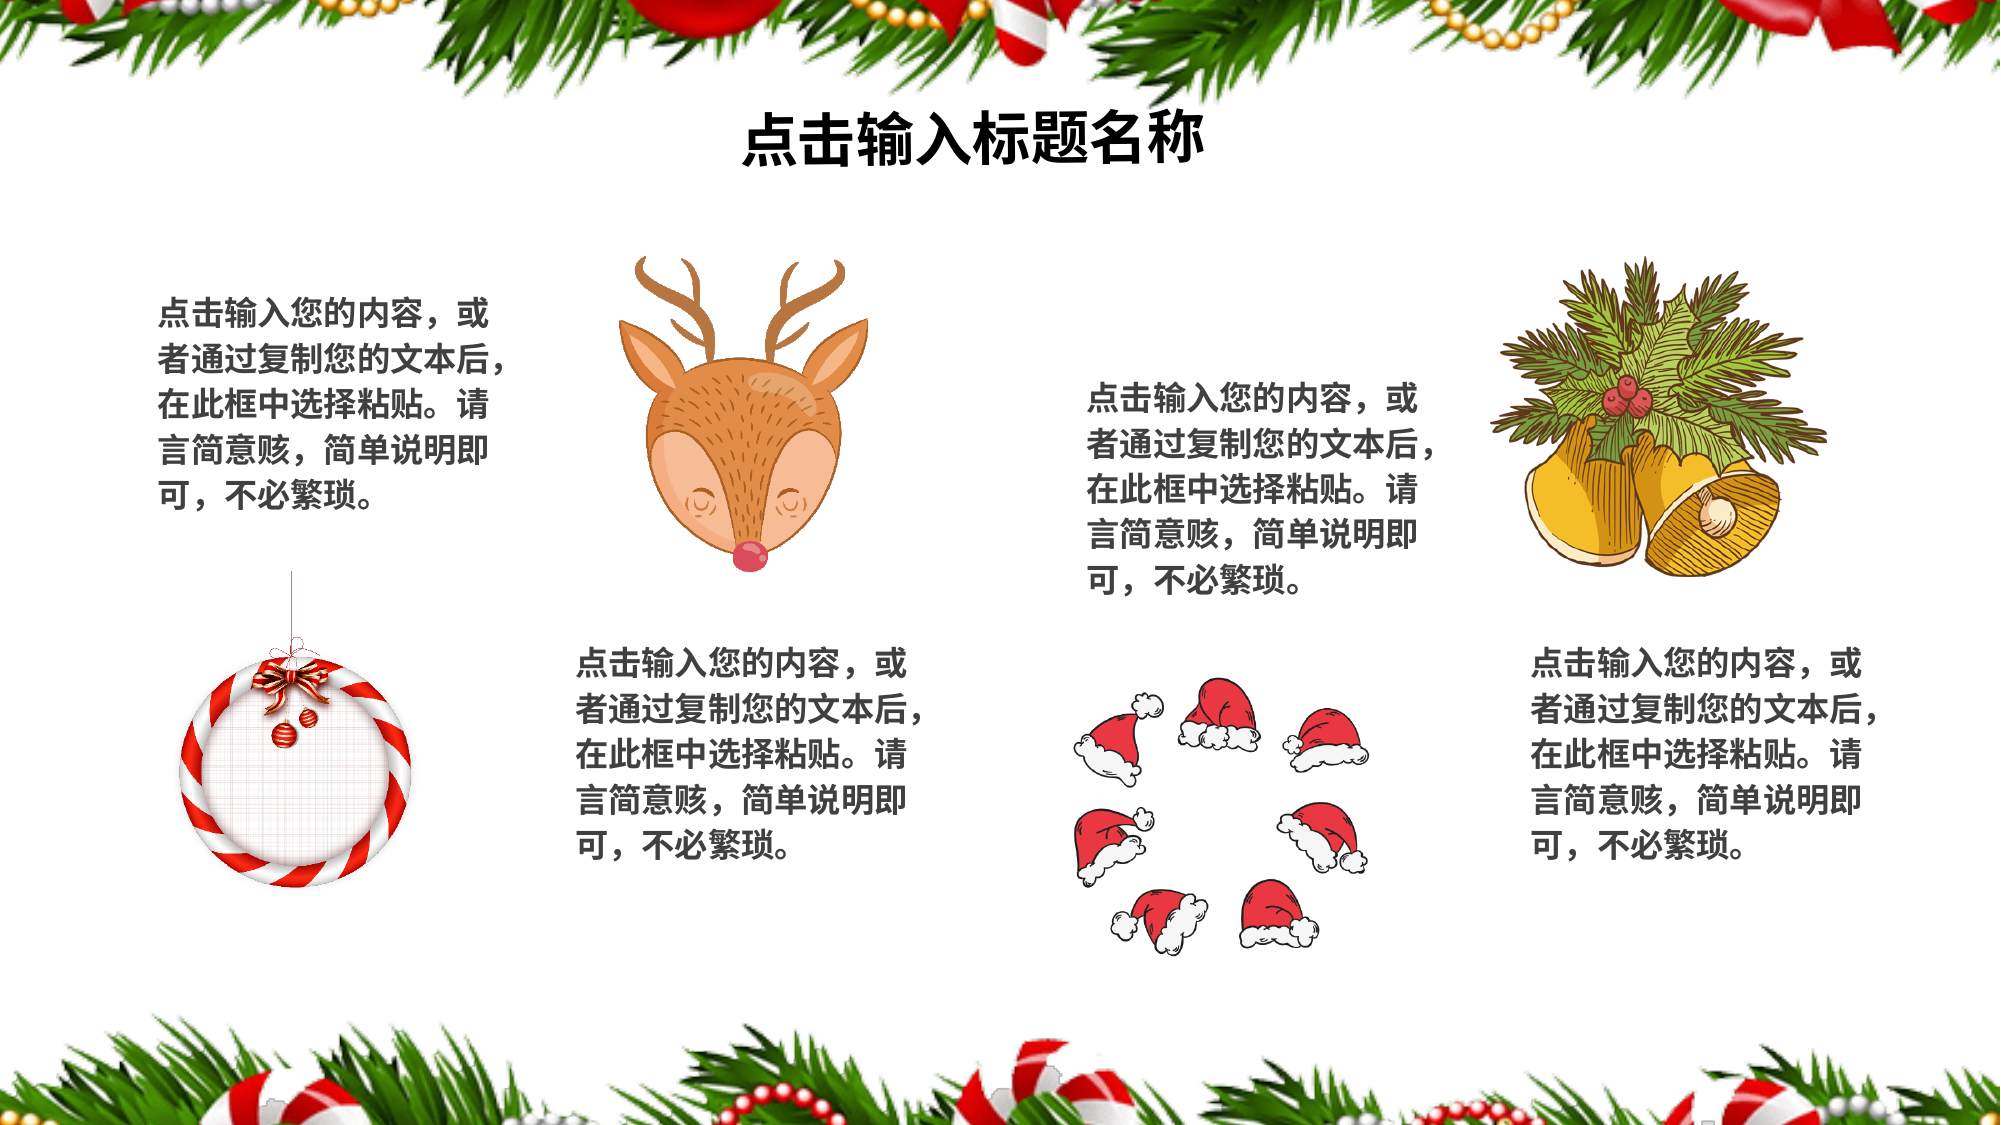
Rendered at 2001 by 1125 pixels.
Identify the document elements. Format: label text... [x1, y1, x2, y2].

text_box 点击输入您的内容，或者通过复制您的文本后，在此框中选择粘贴。请言简意赅，简单说明即可，不必繁琐。 [143, 279, 510, 522]
picture [619, 256, 868, 572]
picture [0, 0, 2000, 138]
picture [1490, 256, 1827, 577]
text_box 点击输入标题名称 [645, 90, 1301, 183]
text_box 点击输入您的内容，或者通过复制您的文本后，在此框中选择粘贴。请言简意赅，简单说明即可，不必繁琐。 [1072, 364, 1439, 607]
picture [0, 629, 2000, 1125]
picture [143, 571, 447, 922]
text_box 点击输入您的内容，或者通过复制您的文本后，在此框中选择粘贴。请言简意赅，简单说明即可，不必繁琐。 [1515, 629, 1882, 872]
text_box 点击输入您的内容，或者通过复制您的文本后，在此框中选择粘贴。请言简意赅，简单说明即可，不必繁琐。 [560, 629, 927, 872]
